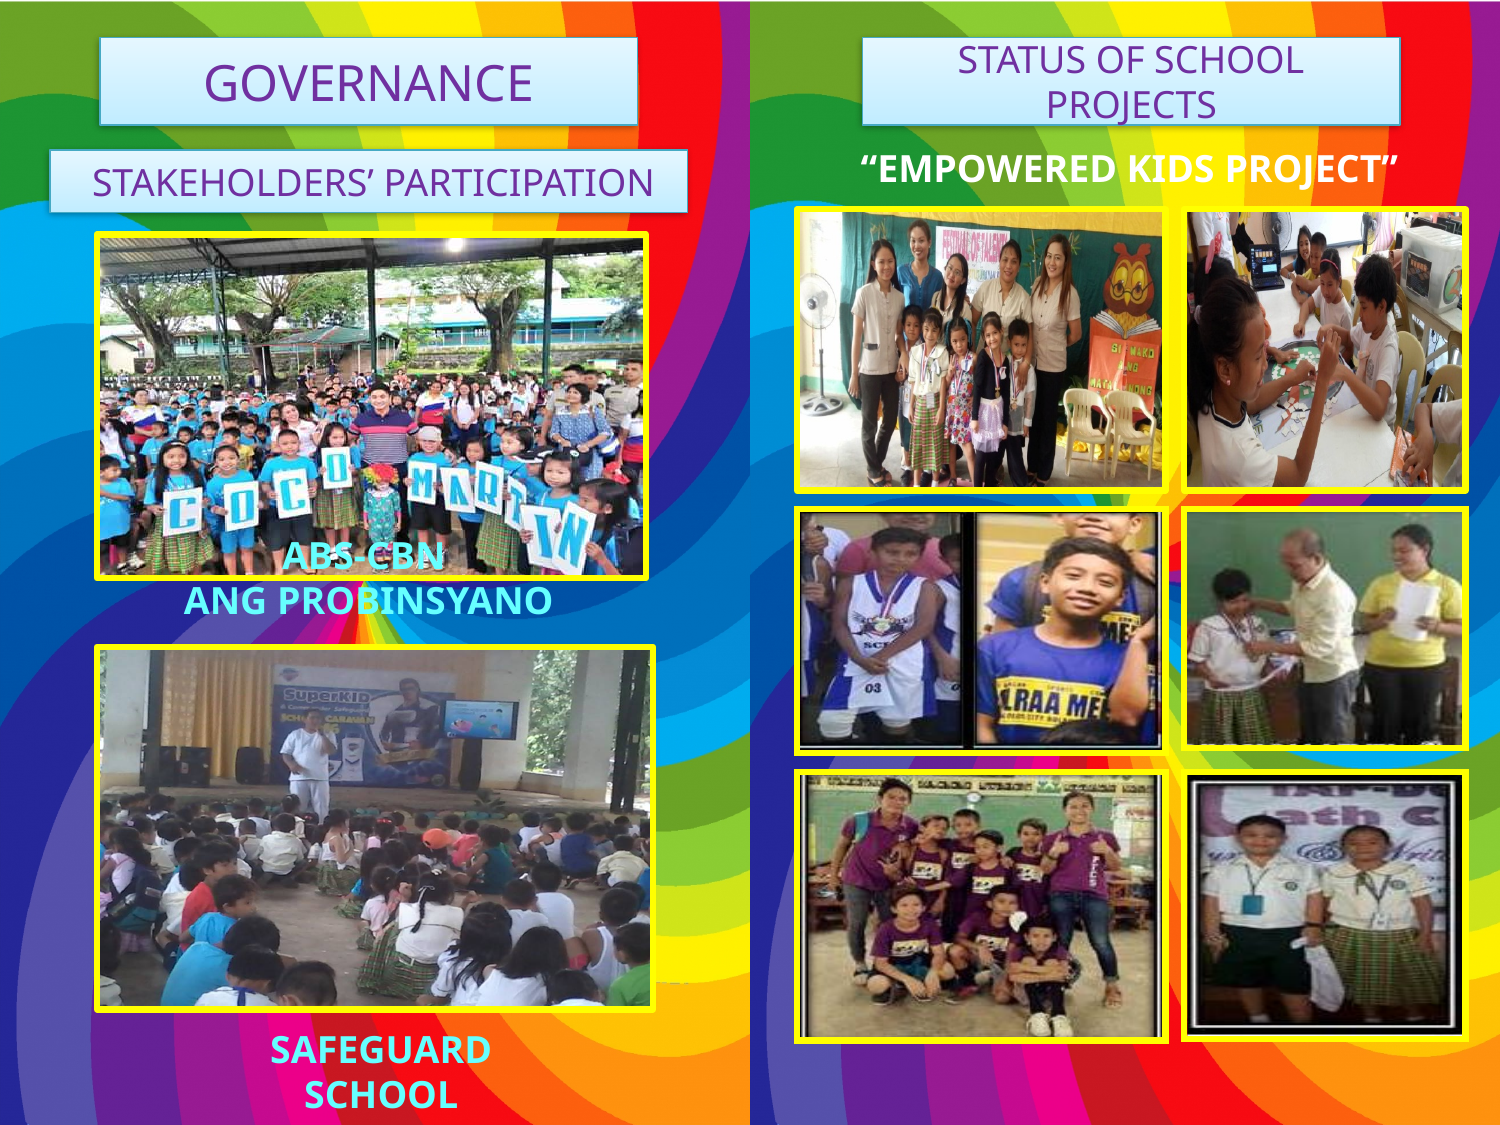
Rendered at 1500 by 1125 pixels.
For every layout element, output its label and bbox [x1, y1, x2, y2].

picture [0, 0, 1500, 1125]
text_box [799, 512, 1463, 1038]
